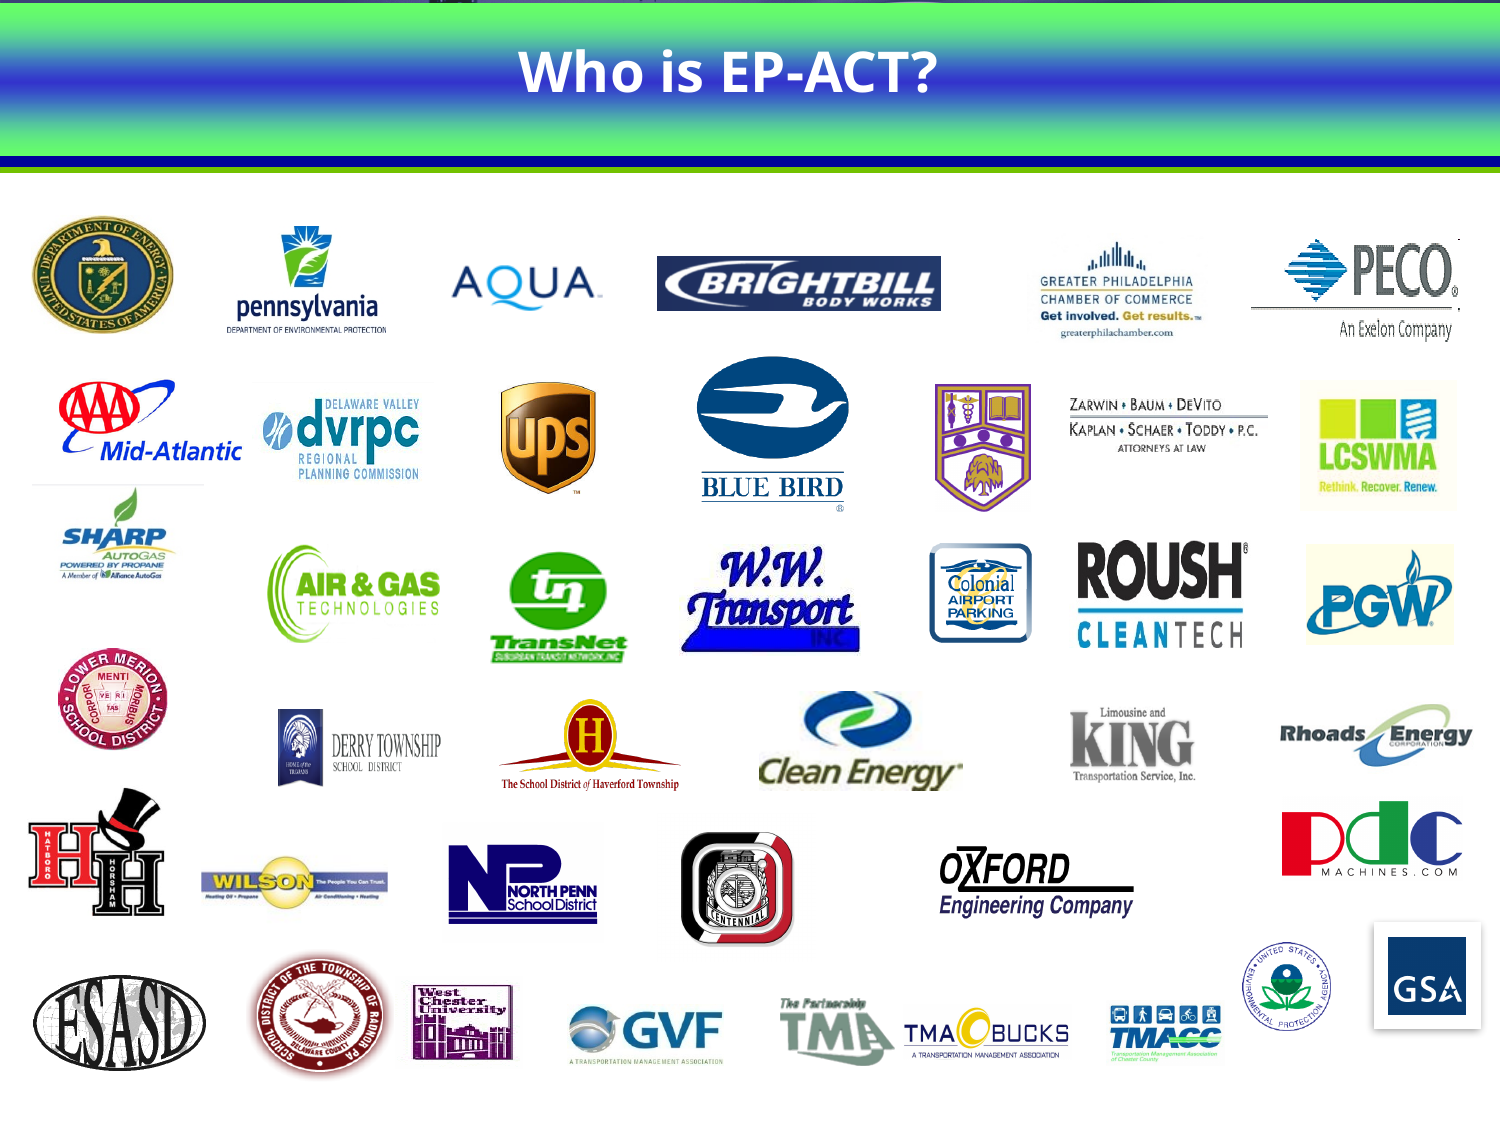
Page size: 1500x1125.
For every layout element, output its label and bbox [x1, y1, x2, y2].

text_box [26, 215, 1485, 1082]
picture [0, 0, 1500, 173]
